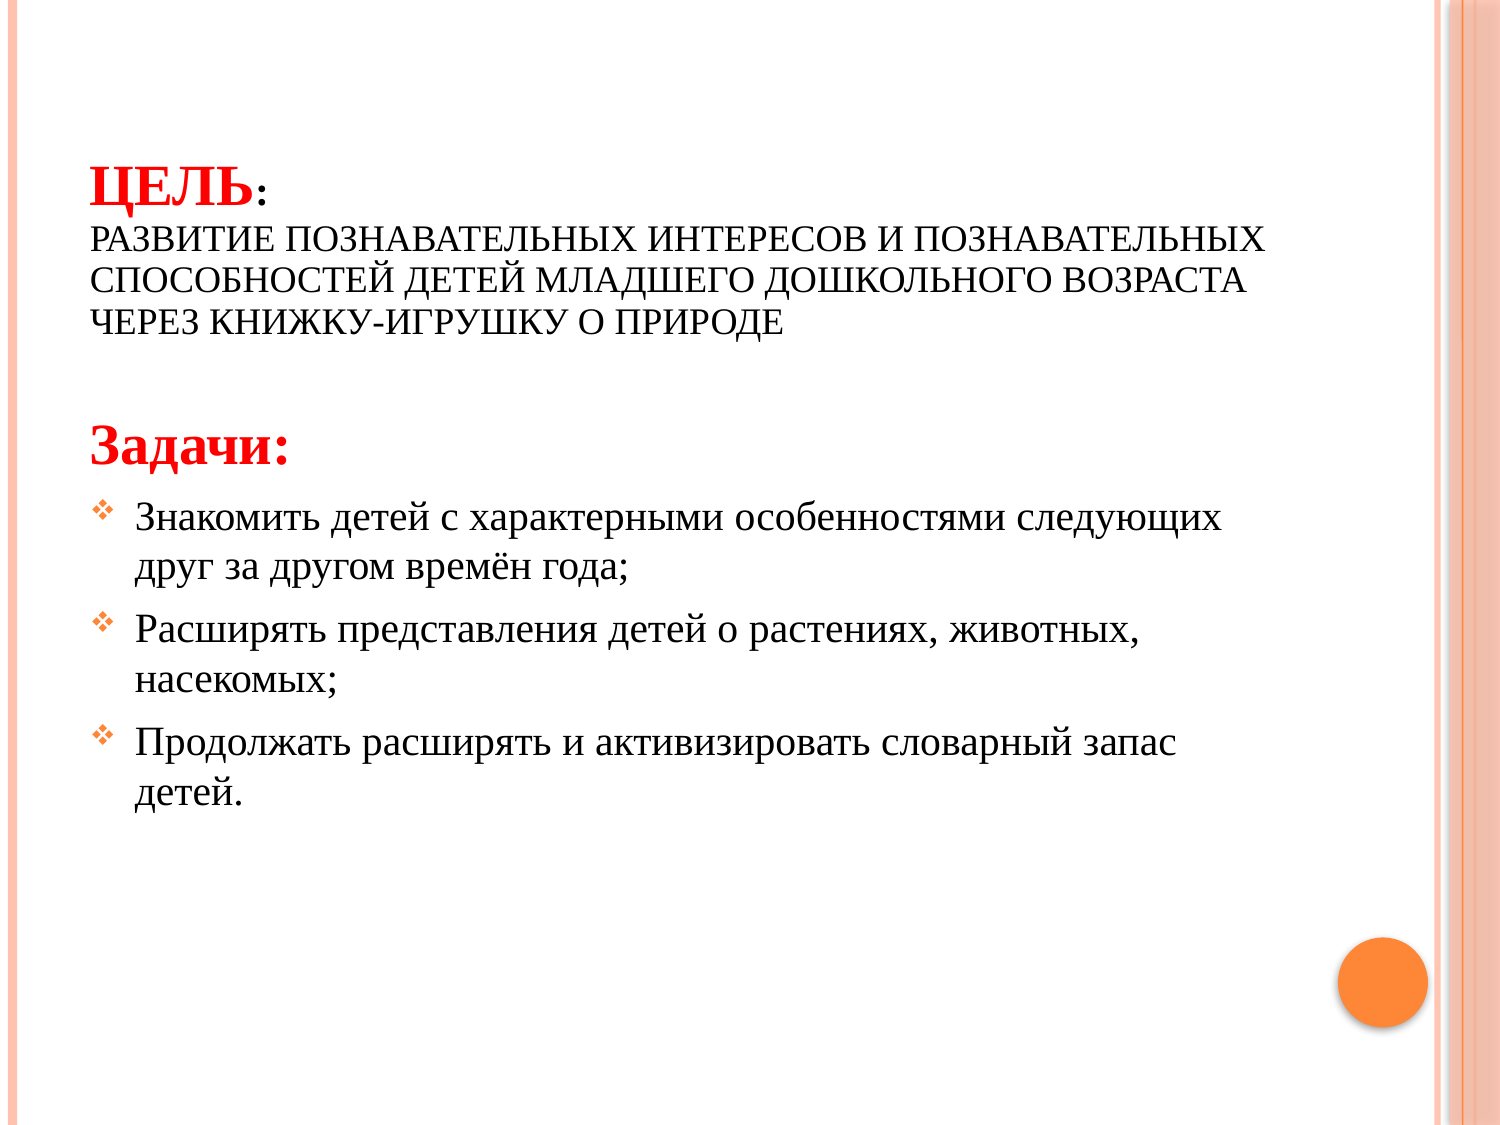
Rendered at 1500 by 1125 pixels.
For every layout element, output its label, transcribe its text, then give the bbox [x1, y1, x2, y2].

title Цель: РАЗВИТИЕ ПОЗНАВАТЕЛЬНЫХ ИНТЕРЕСОВ И ПОЗНАВАТЕЛЬНЫХ СПОСОБНОСТЕЙ ДЕТЕЙ МЛАДШЕГО ДОШКОЛЬНОГО ВОЗРАСТА ЧЕРЕЗ КНИЖКУ-ИГРУШКУ О ПРИРОДЕ [75, 45, 1300, 350]
list Задачи: Знакомить детей с характерными особенностями следующих друг за другом времён года; Расширять представления детей о растениях, животных, насекомых; Продолжать расширять и активизировать словарный запас детей. [75, 398, 1300, 1062]
